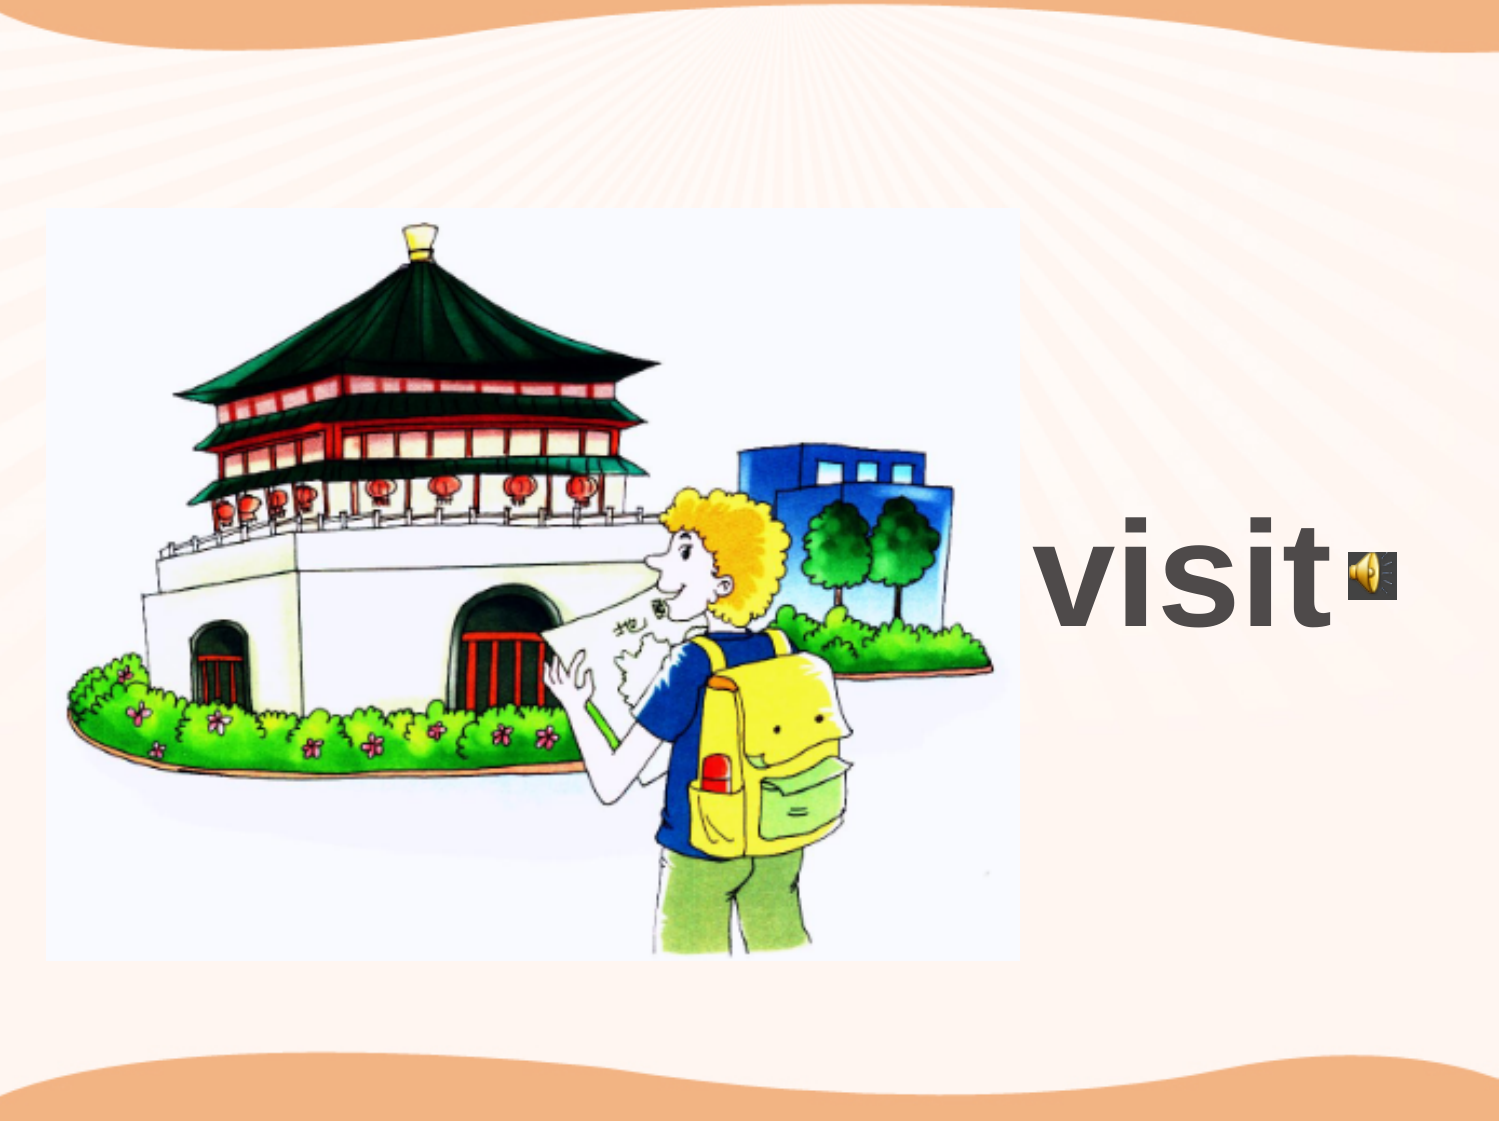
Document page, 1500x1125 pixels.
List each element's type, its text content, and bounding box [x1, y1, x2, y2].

text_box visit [1020, 468, 1348, 664]
picture [0, 0, 1499, 1121]
